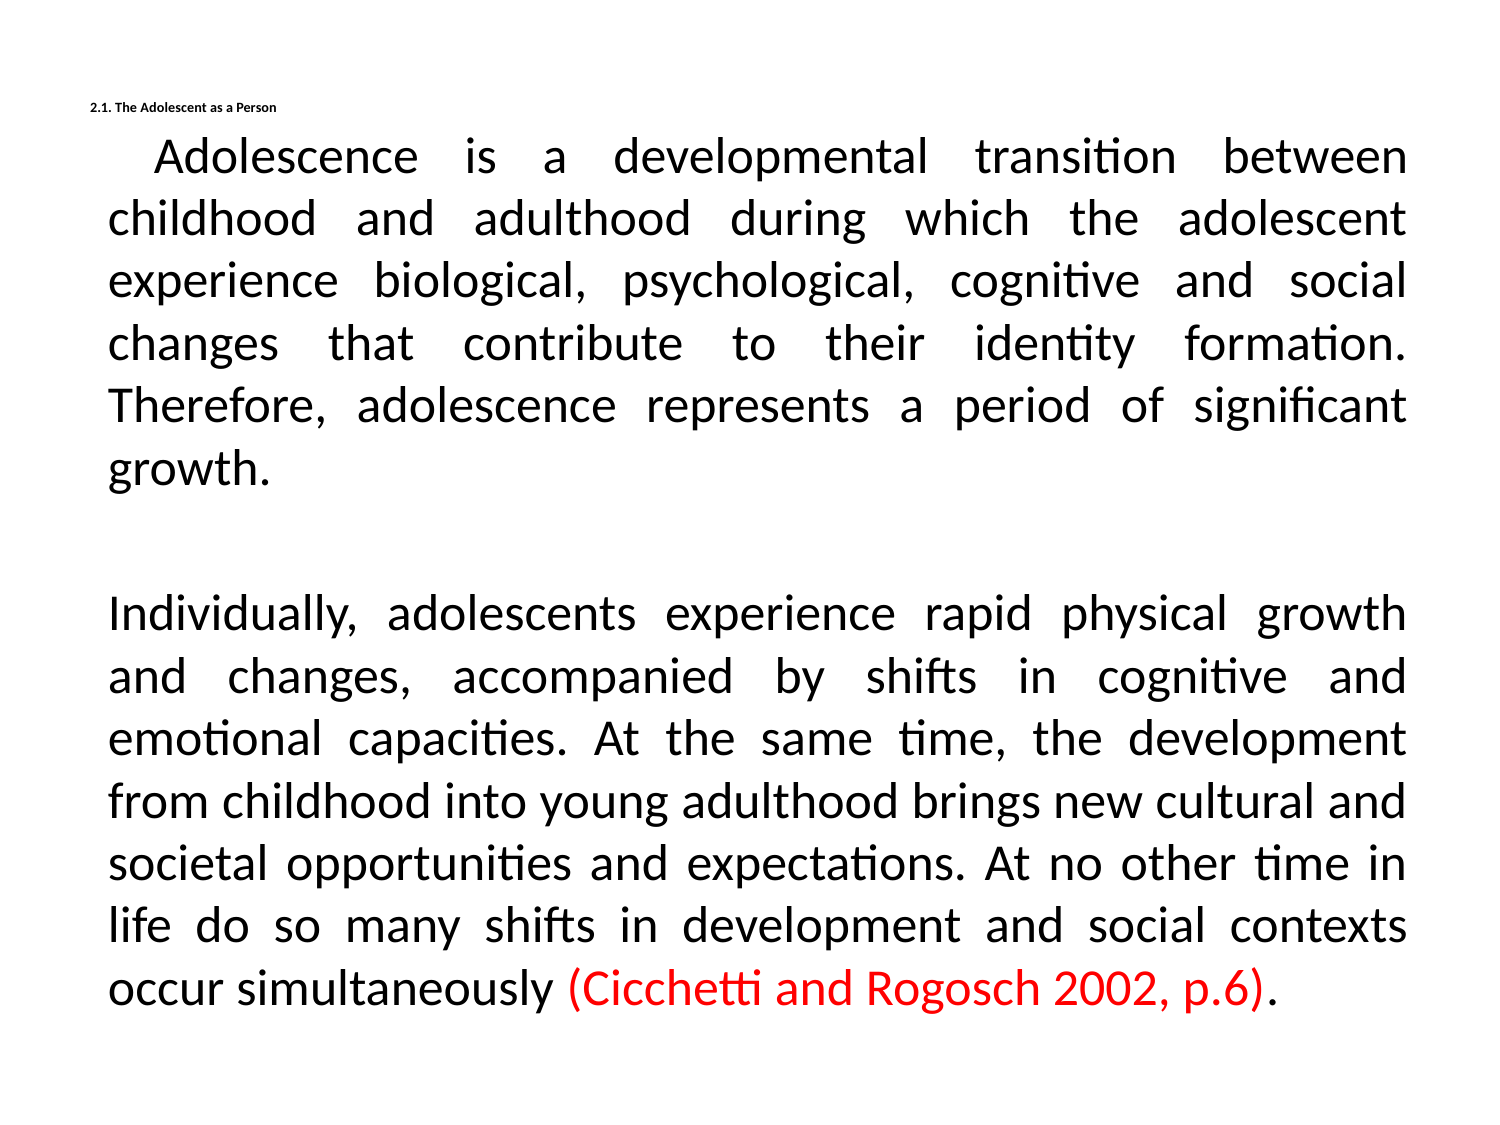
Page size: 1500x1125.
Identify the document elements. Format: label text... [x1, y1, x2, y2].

title 2.1. The Adolescent as a Person [75, 90, 1425, 113]
list Adolescence is a developmental transition between childhood and adulthood during which the adolescent experience biological, psychological, cognitive and social changes that contribute to their identity formation. Therefore, adolescence represents a period of significant growth. Individually, adolescents experience rapid physical growth and changes, accompanied by shifts in cognitive and emotional capacities. At the same time, the development from childhood into young adulthood brings new cultural and societal opportunities and expectations. At no other time in life do so many shifts in development and social contexts occur simultaneously (Cicchetti and Rogosch 2002, p.6). [41, 113, 1425, 1083]
